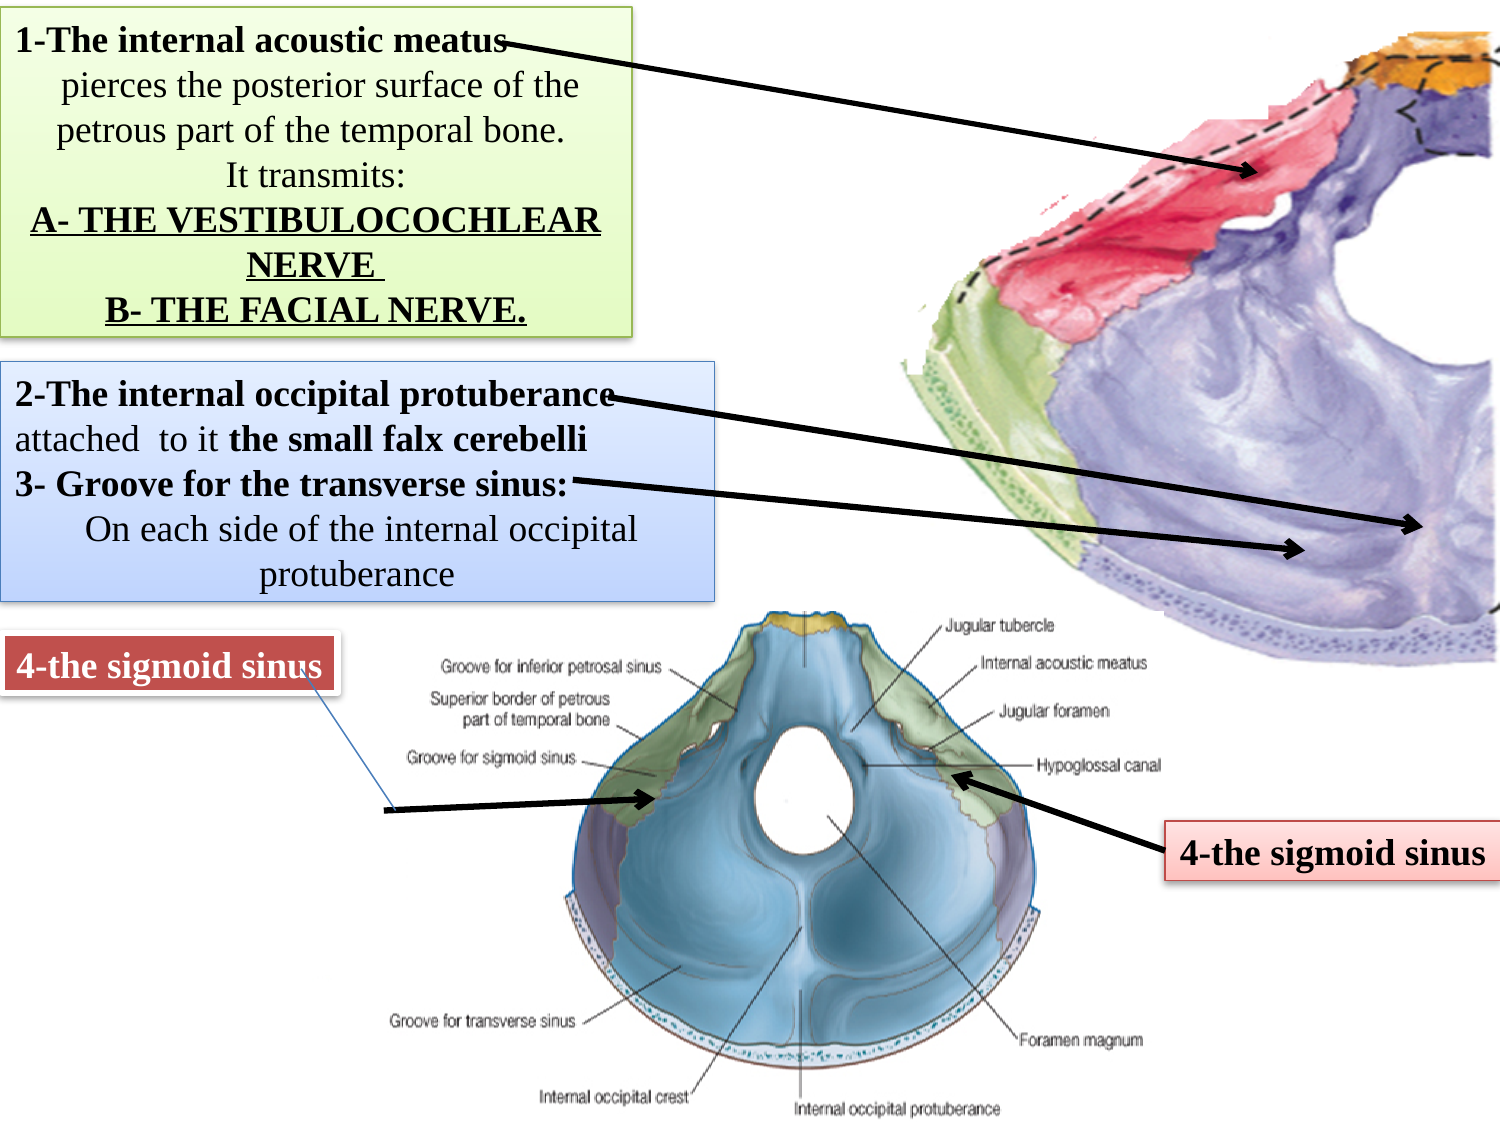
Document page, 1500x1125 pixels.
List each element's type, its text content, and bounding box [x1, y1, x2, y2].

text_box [400, 798, 656, 811]
text_box 2-The internal occipital protuberance attached to it the small falx cerebelli 3- Groove for the transverse sinus: On each side of the internal occipital protuberance [0, 361, 715, 602]
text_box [950, 774, 1164, 852]
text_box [607, 396, 1424, 528]
text_box 4-the sigmoid sinus [0, 630, 307, 696]
text_box 1-The internal acoustic meatus pierces the posterior surface of the petrous part of the temporal bone. It transmits: A- THE VESTIBULOCOCHLEAR NERVE B- THE FACIAL NERVE. [0, 6, 633, 338]
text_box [501, 42, 1259, 173]
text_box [300, 668, 396, 811]
text_box 4-the sigmoid sinus [1169, 820, 1500, 881]
picture [312, 0, 1500, 1125]
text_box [572, 479, 1306, 551]
